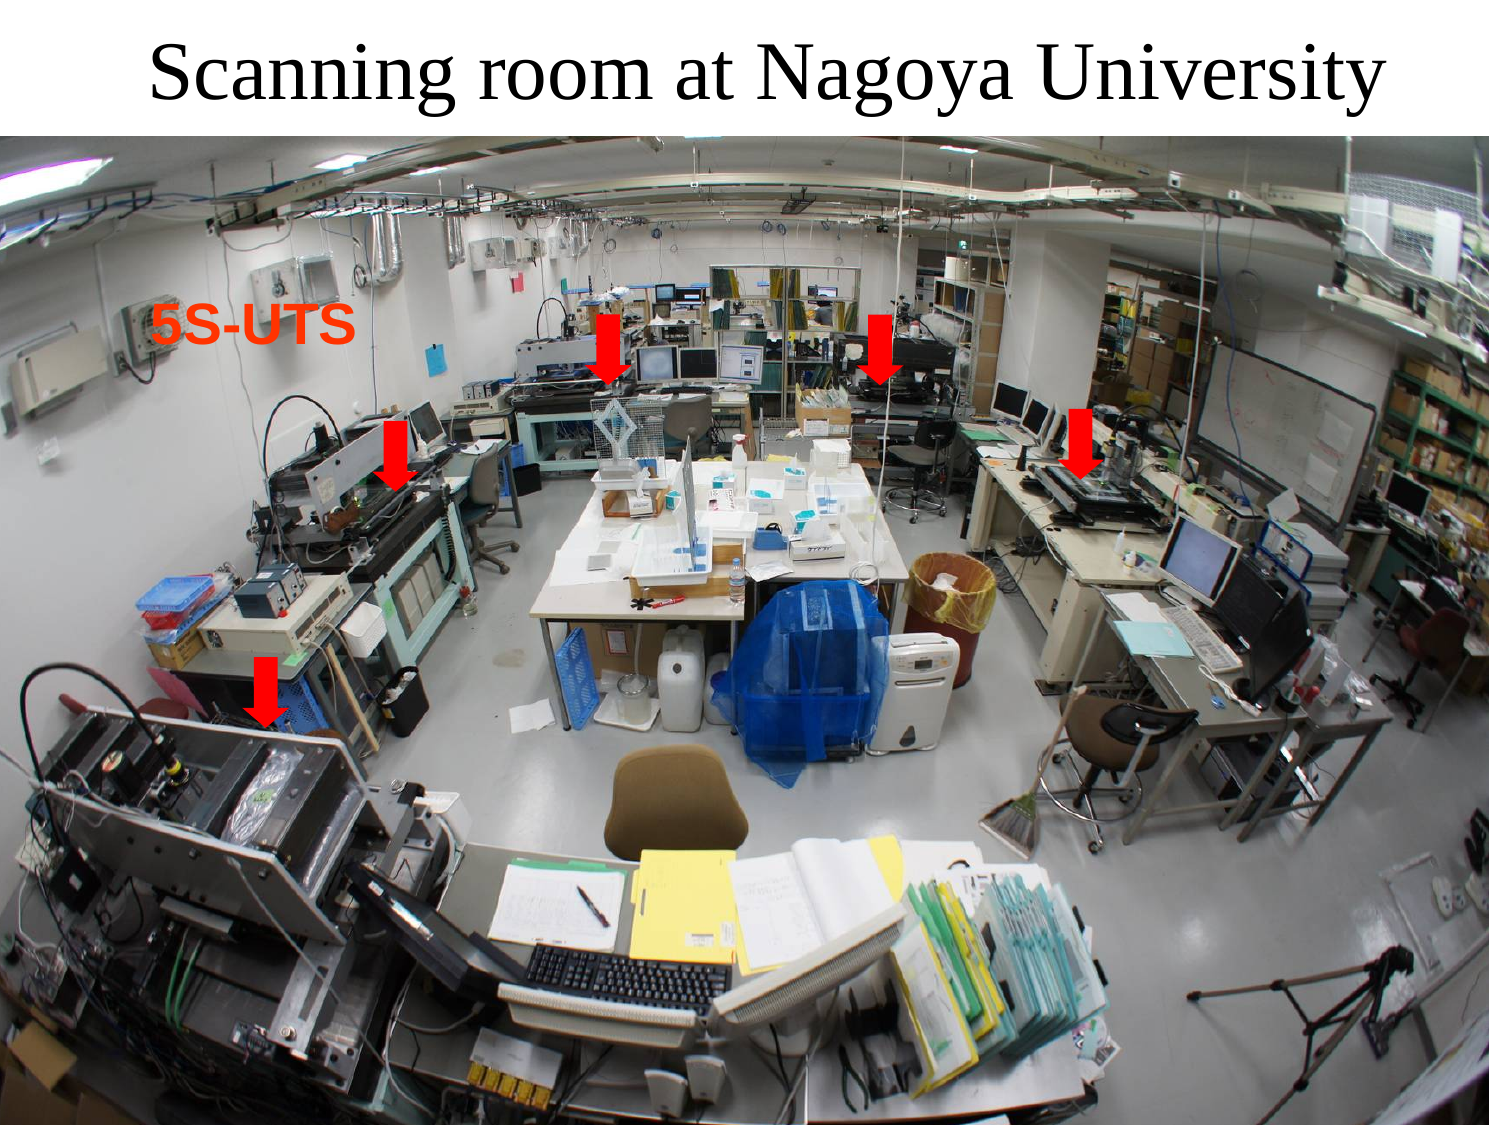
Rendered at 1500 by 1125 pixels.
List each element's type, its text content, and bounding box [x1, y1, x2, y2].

title Scanning room at Nagoya University [112, 7, 1424, 126]
picture [0, 136, 1489, 1125]
